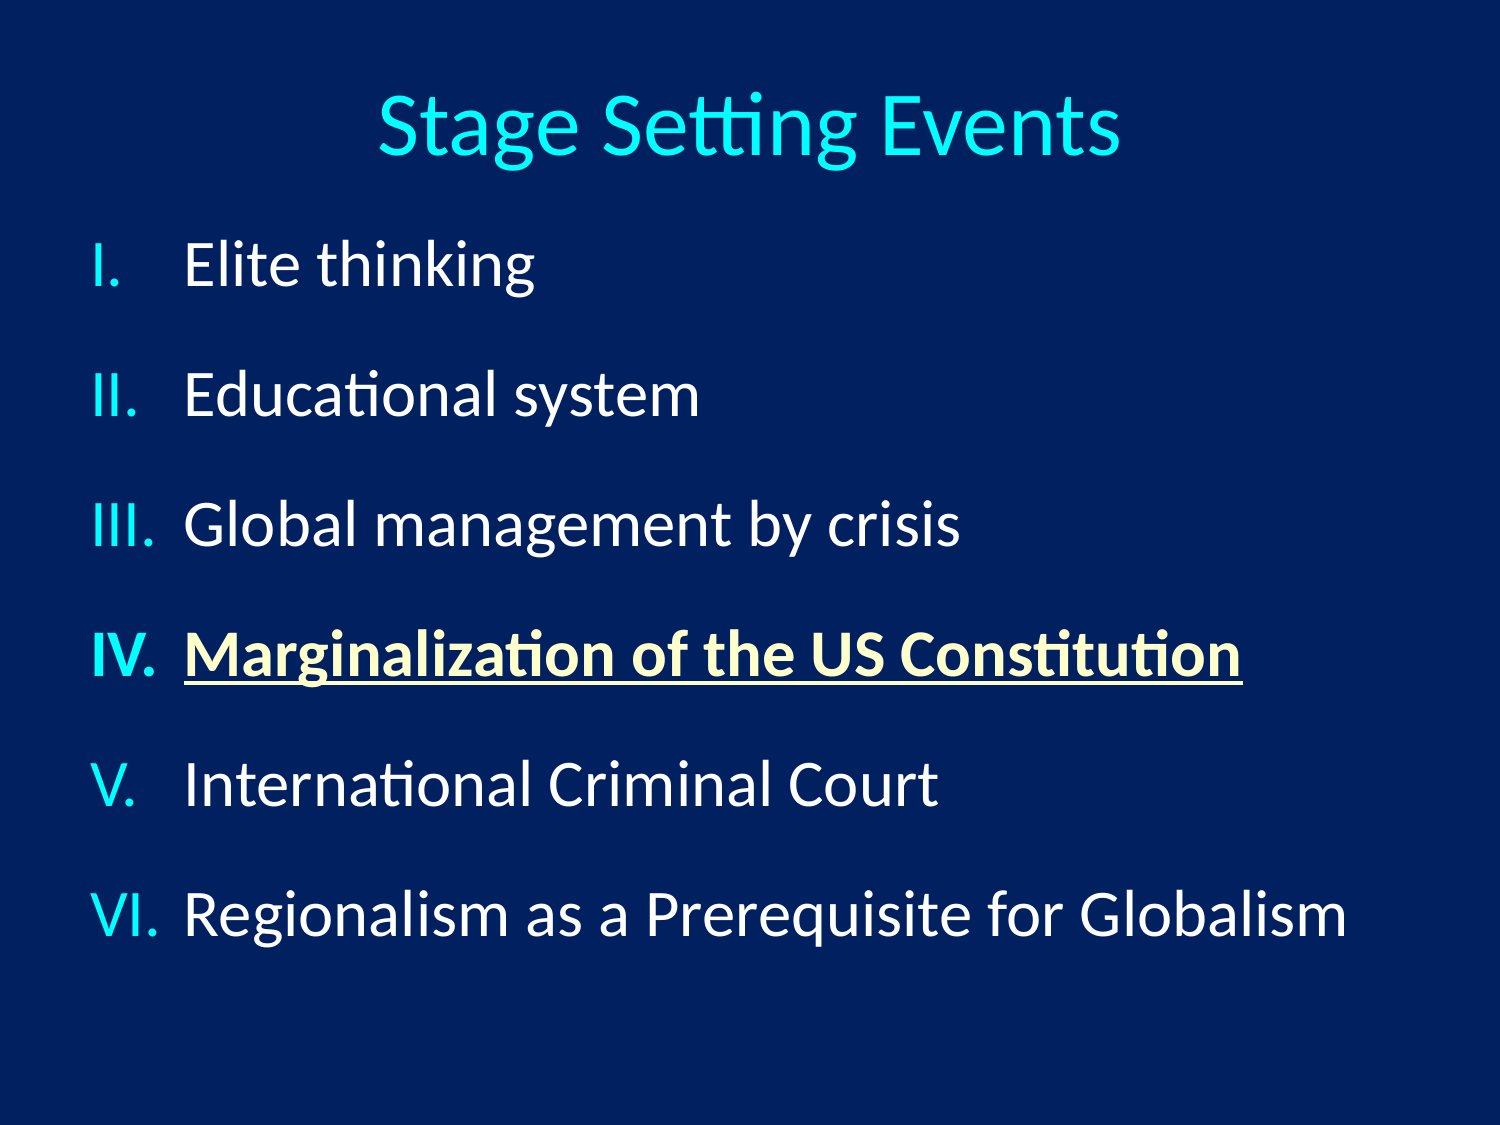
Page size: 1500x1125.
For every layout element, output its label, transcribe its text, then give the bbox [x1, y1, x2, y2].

title Stage Setting Events [318, 24, 1182, 212]
list Elite thinking Educational system Global management by crisis Marginalization of the US Constitution International Criminal Court Regionalism as a Prerequisite for Globalism [74, 212, 1451, 938]
